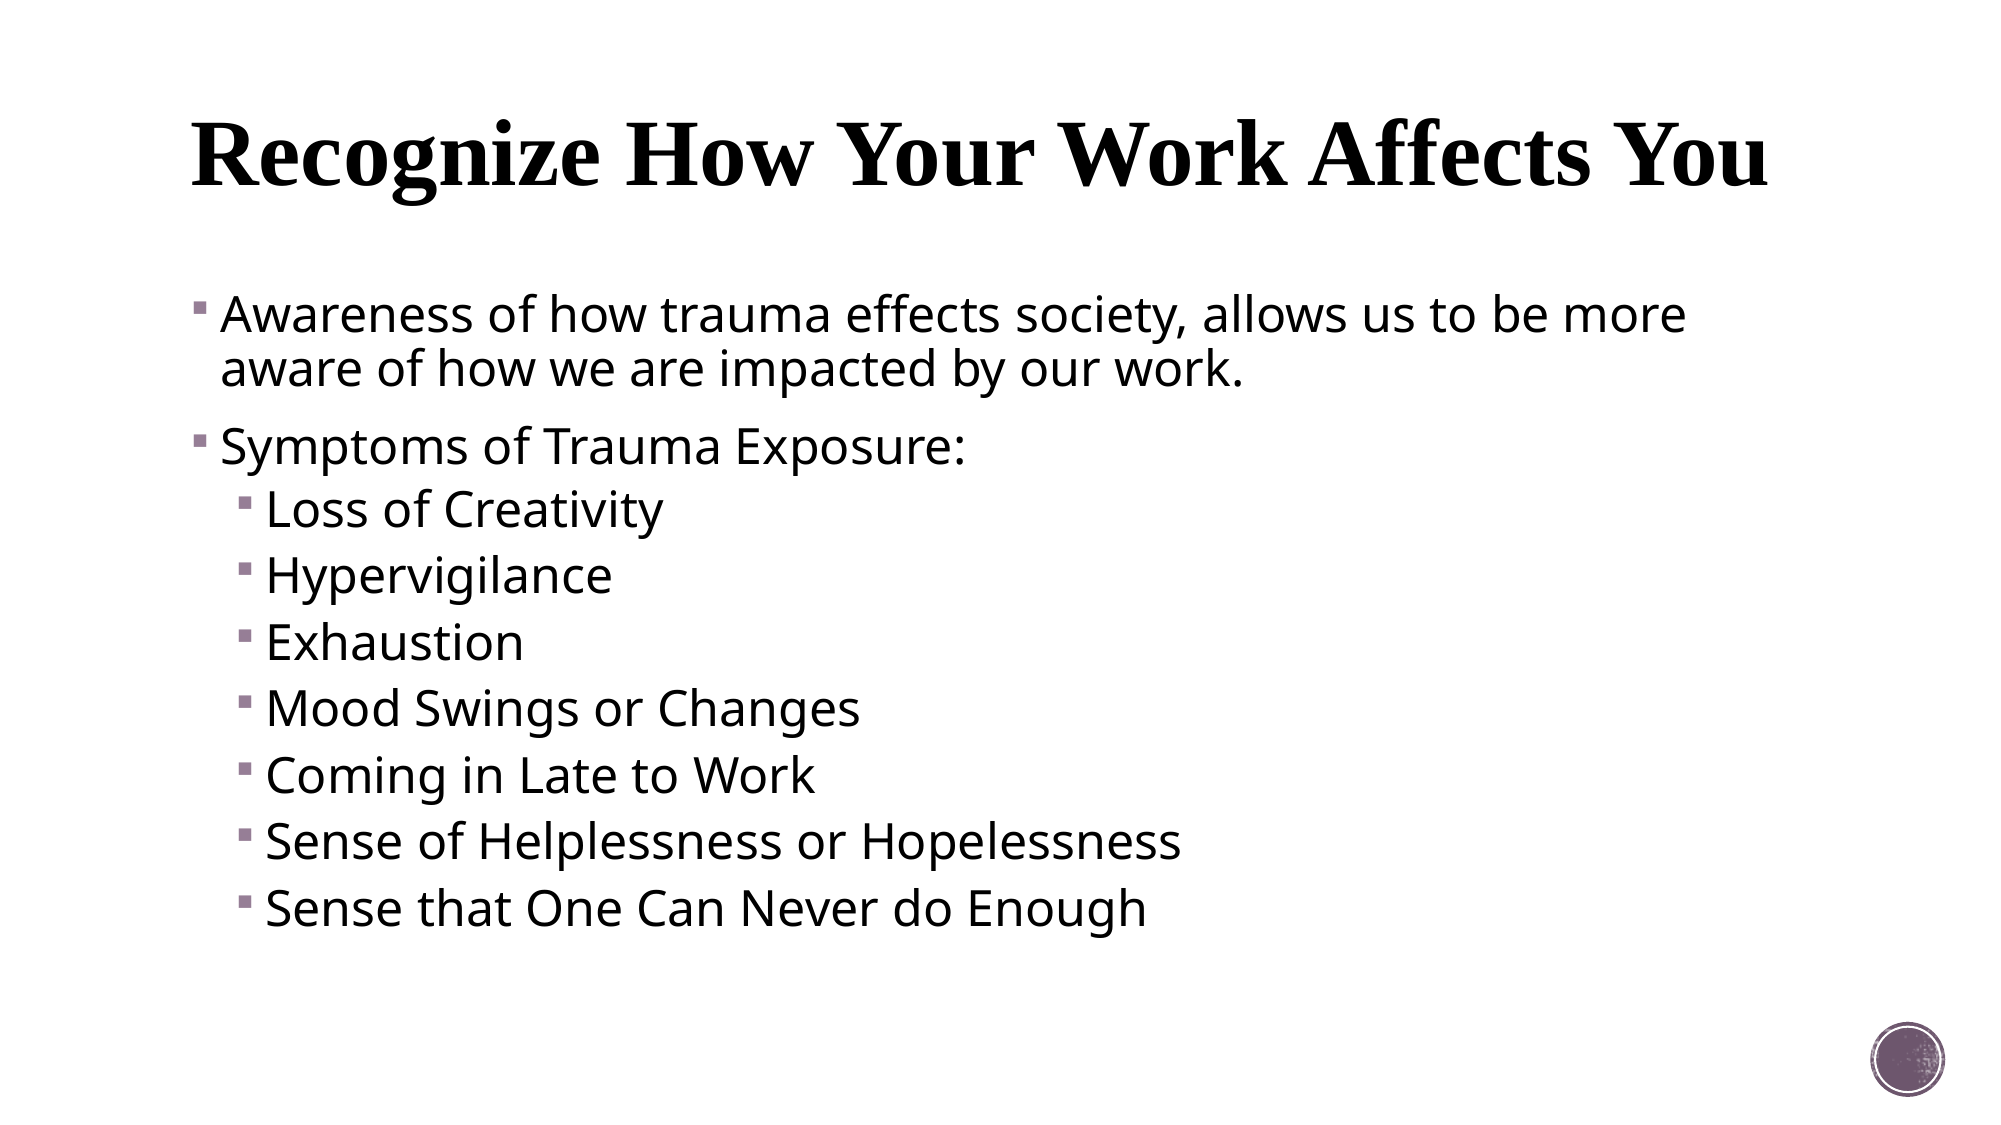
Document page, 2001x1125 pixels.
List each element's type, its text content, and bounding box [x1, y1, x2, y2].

title Recognize How Your Work Affects You [175, 79, 1826, 281]
list Awareness of how trauma effects society, allows us to be more aware of how we are impacted by our work. Symptoms of Trauma Exposure: Loss of Creativity Hypervigilance Exhaustion Mood Swings or Changes Coming in Late to Work Sense of Helplessness or Hopelessness Sense that One Can Never do Enough [175, 281, 1826, 1013]
